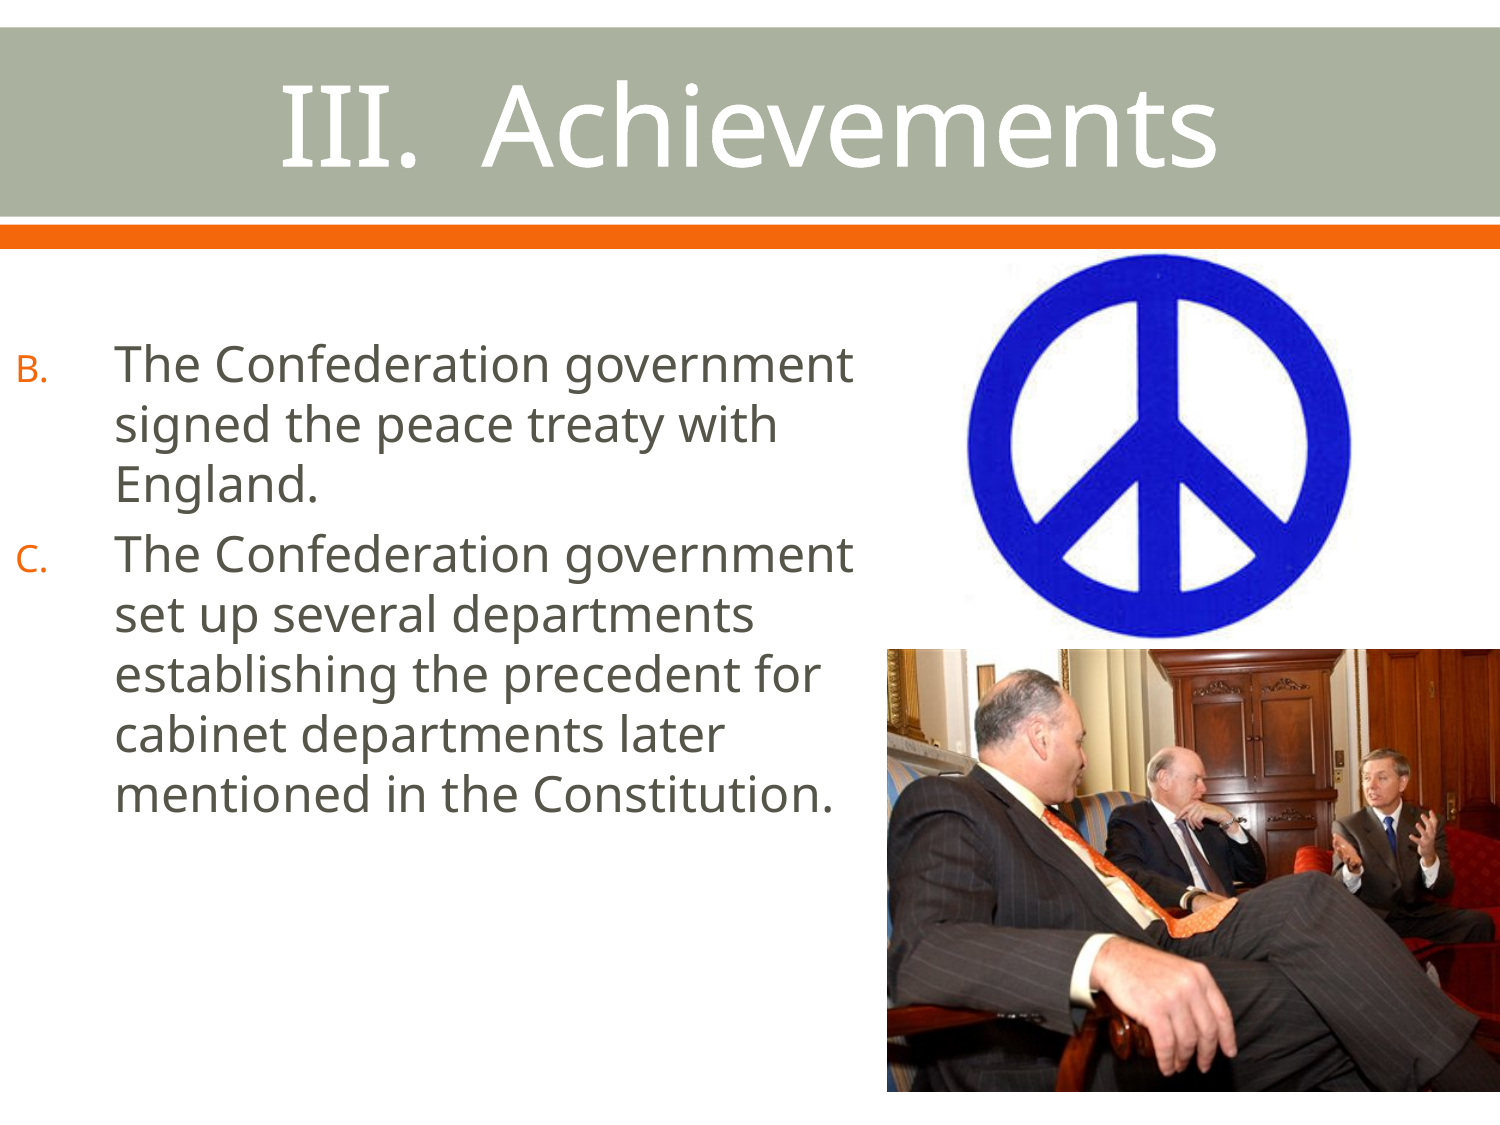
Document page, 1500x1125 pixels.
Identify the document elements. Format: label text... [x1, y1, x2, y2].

title III. Achievements [75, 29, 1425, 213]
picture [962, 249, 1357, 646]
picture [887, 649, 1500, 1092]
list The Confederation government signed the peace treaty with England. The Confederation government set up several departments establishing the precedent for cabinet departments later mentioned in the Constitution. [0, 324, 950, 1125]
